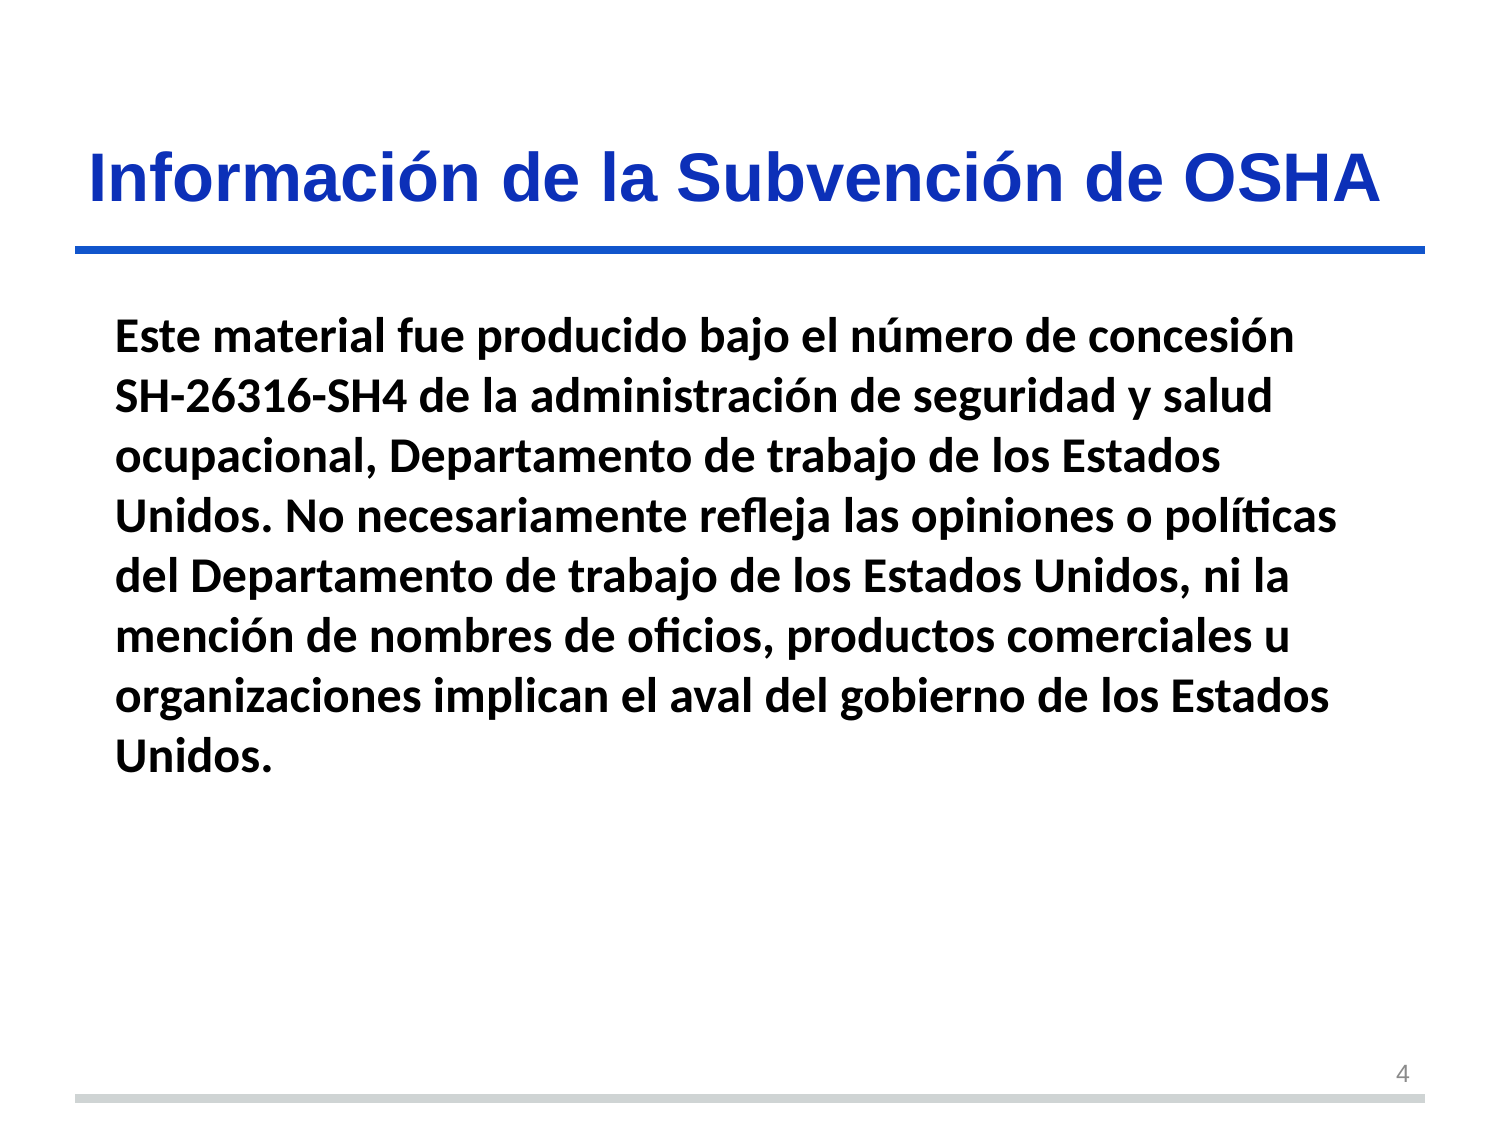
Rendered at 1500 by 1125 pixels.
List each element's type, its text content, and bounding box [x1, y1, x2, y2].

title Información​ de la Subvención de OSHA [73, 109, 1424, 231]
text_box Este material fue producido bajo el número de concesión SH-26316-SH4 de la administración de seguridad y salud ocupacional, Departamento de trabajo de los Estados Unidos. No necesariamente refleja las opiniones o políticas del Departamento de trabajo de los Estados Unidos, ni la mención de nombres de oficios, productos comerciales u organizaciones implican el aval del gobierno de los Estados Unidos. [99, 287, 1375, 1006]
slide_number 4 [1074, 1042, 1425, 1103]
